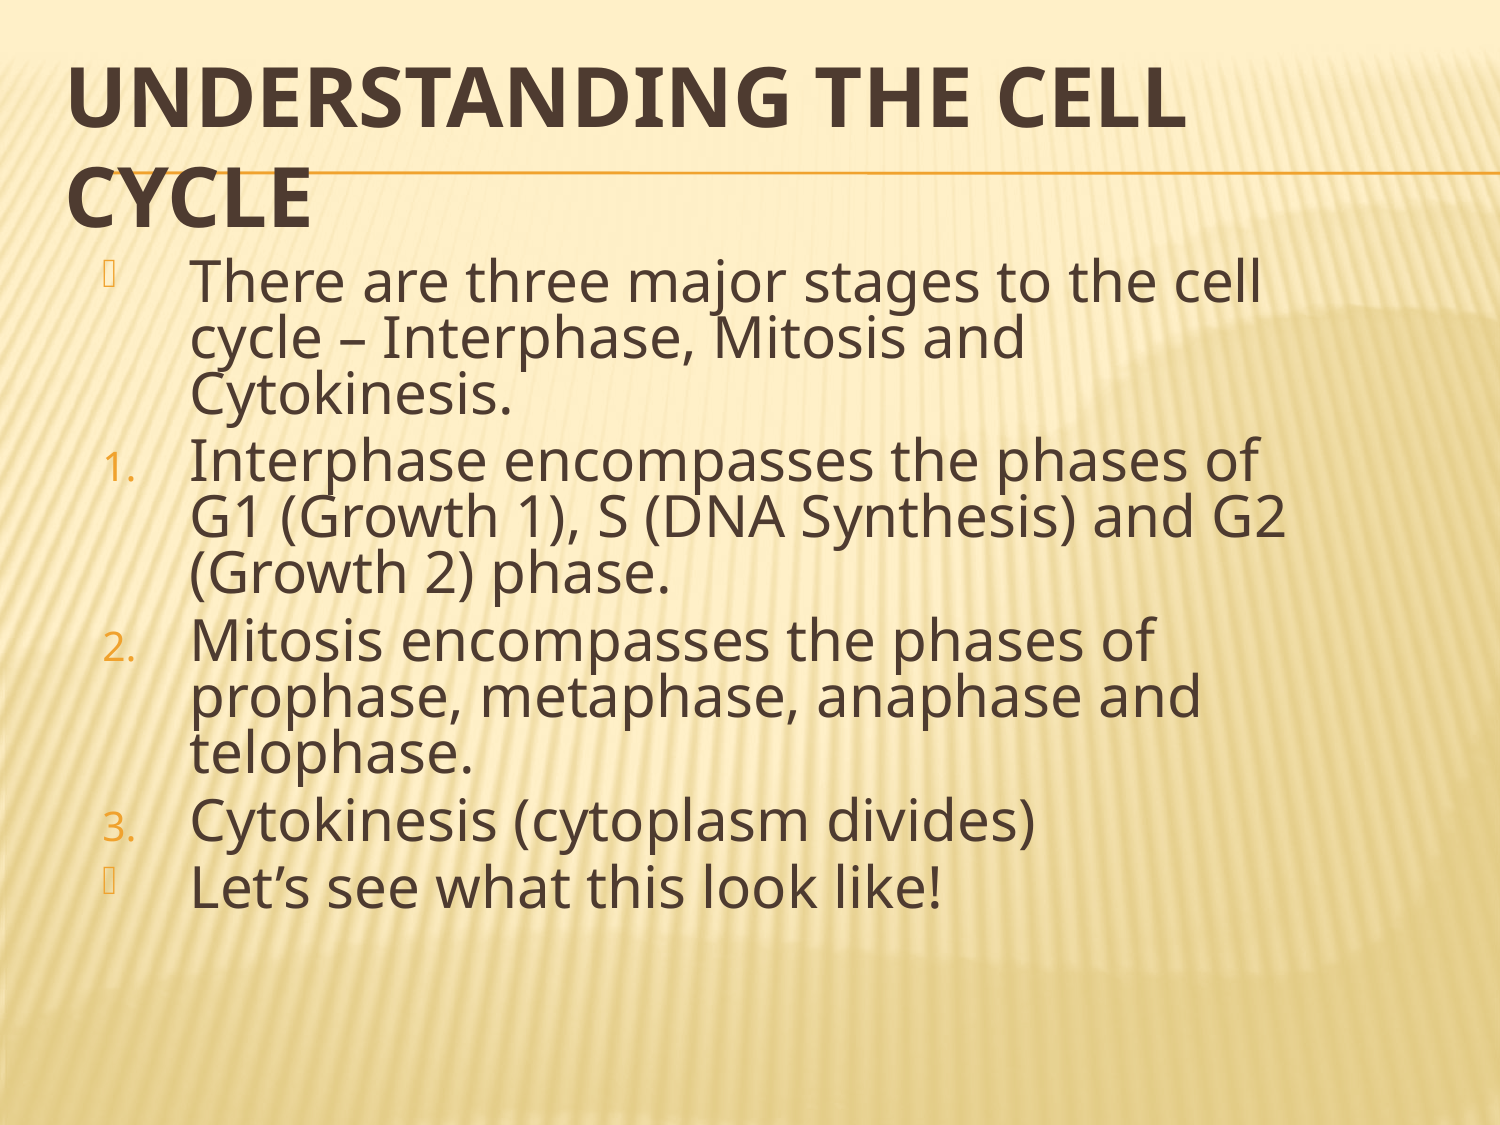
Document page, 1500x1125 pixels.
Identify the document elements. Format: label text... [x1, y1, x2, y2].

list There are three major stages to the cell cycle – Interphase, Mitosis and Cytokinesis. Interphase encompasses the phases of G1 (Growth 1), S (DNA Synthesis) and G2 (Growth 2) phase. Mitosis encompasses the phases of prophase, metaphase, anaphase and telophase. Cytokinesis (cytoplasm divides) Let’s see what this look like! [87, 249, 1363, 1025]
title Understanding the Cell Cycle [50, 75, 1475, 213]
